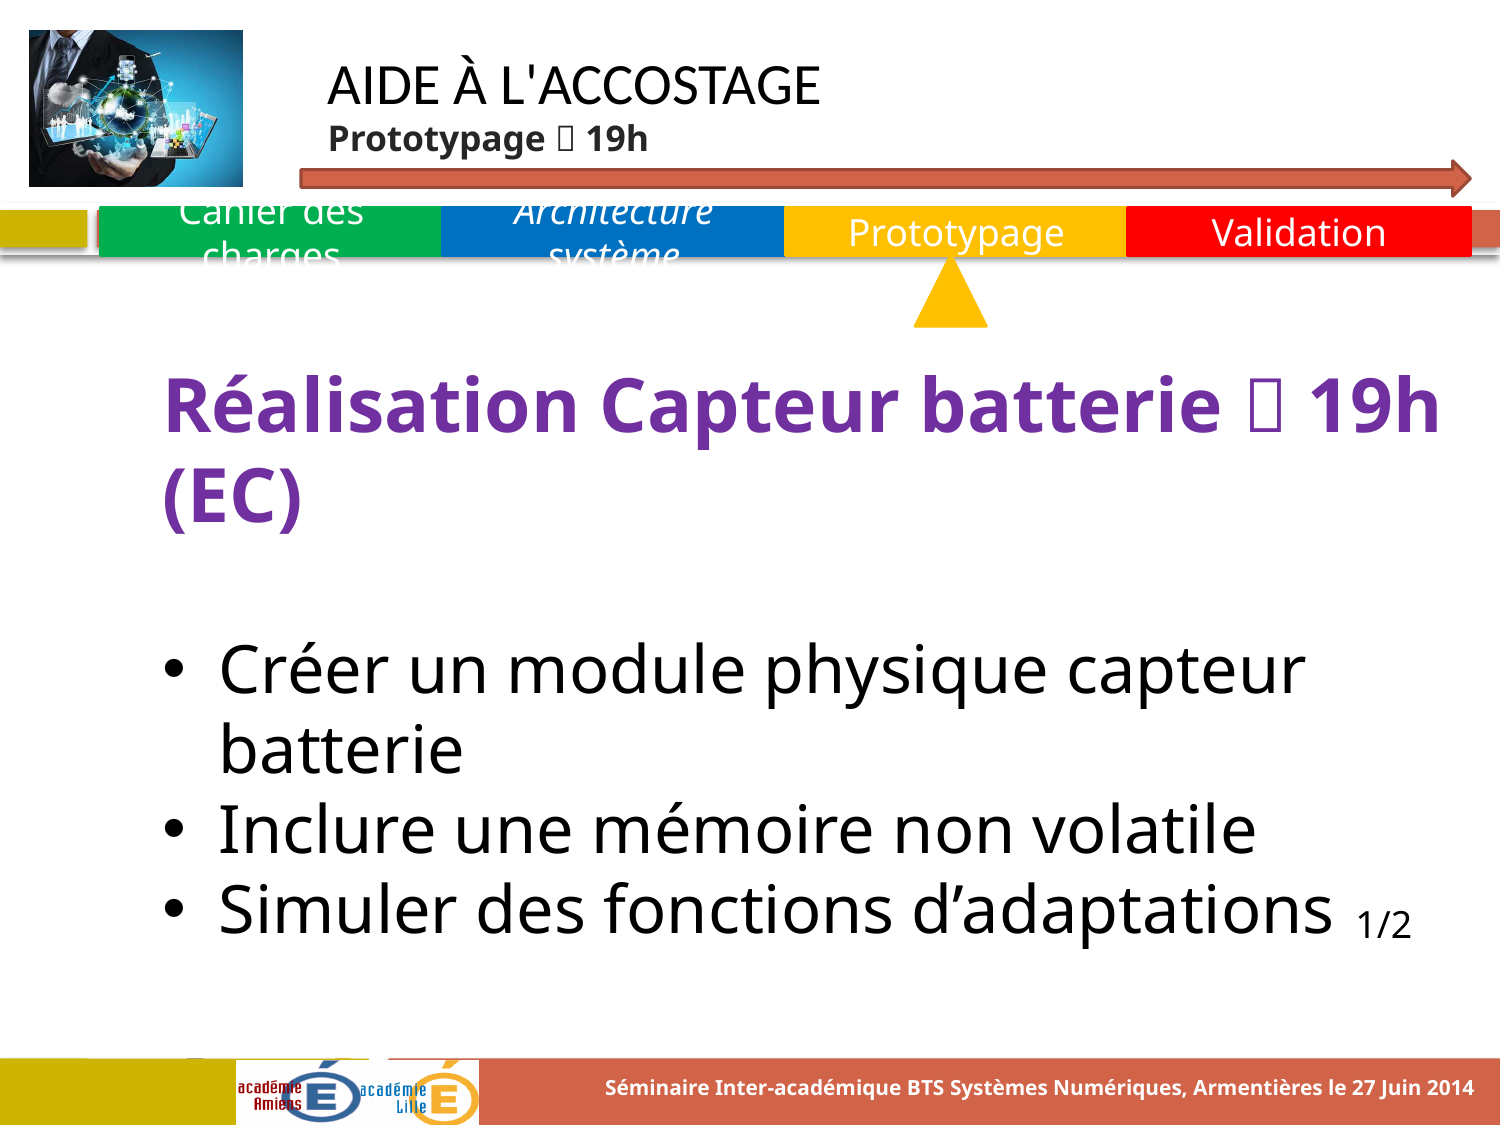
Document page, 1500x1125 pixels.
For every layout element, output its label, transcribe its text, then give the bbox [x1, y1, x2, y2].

text_box Réalisation Capteur batterie  19h (EC) Créer un module physique capteur batterie Inclure une mémoire non volatile Simuler des fonctions d’adaptations [147, 349, 1471, 955]
text_box Validation [1126, 206, 1472, 257]
text_box Prototypage [784, 206, 1126, 257]
text_box Architecture système [441, 206, 784, 257]
title Aide à l'accostage Prototypage  19h [312, 37, 1500, 209]
text_box Cahier des charges [99, 206, 441, 257]
text_box [913, 253, 988, 328]
picture [236, 1058, 479, 1125]
picture [29, 30, 243, 188]
text_box Séminaire Inter-académique BTS Systèmes Numériques, Armentières le 27 Juin 2014 [590, 1067, 1500, 1125]
text_box [299, 168, 312, 189]
text_box 1/2 [1340, 893, 1435, 953]
